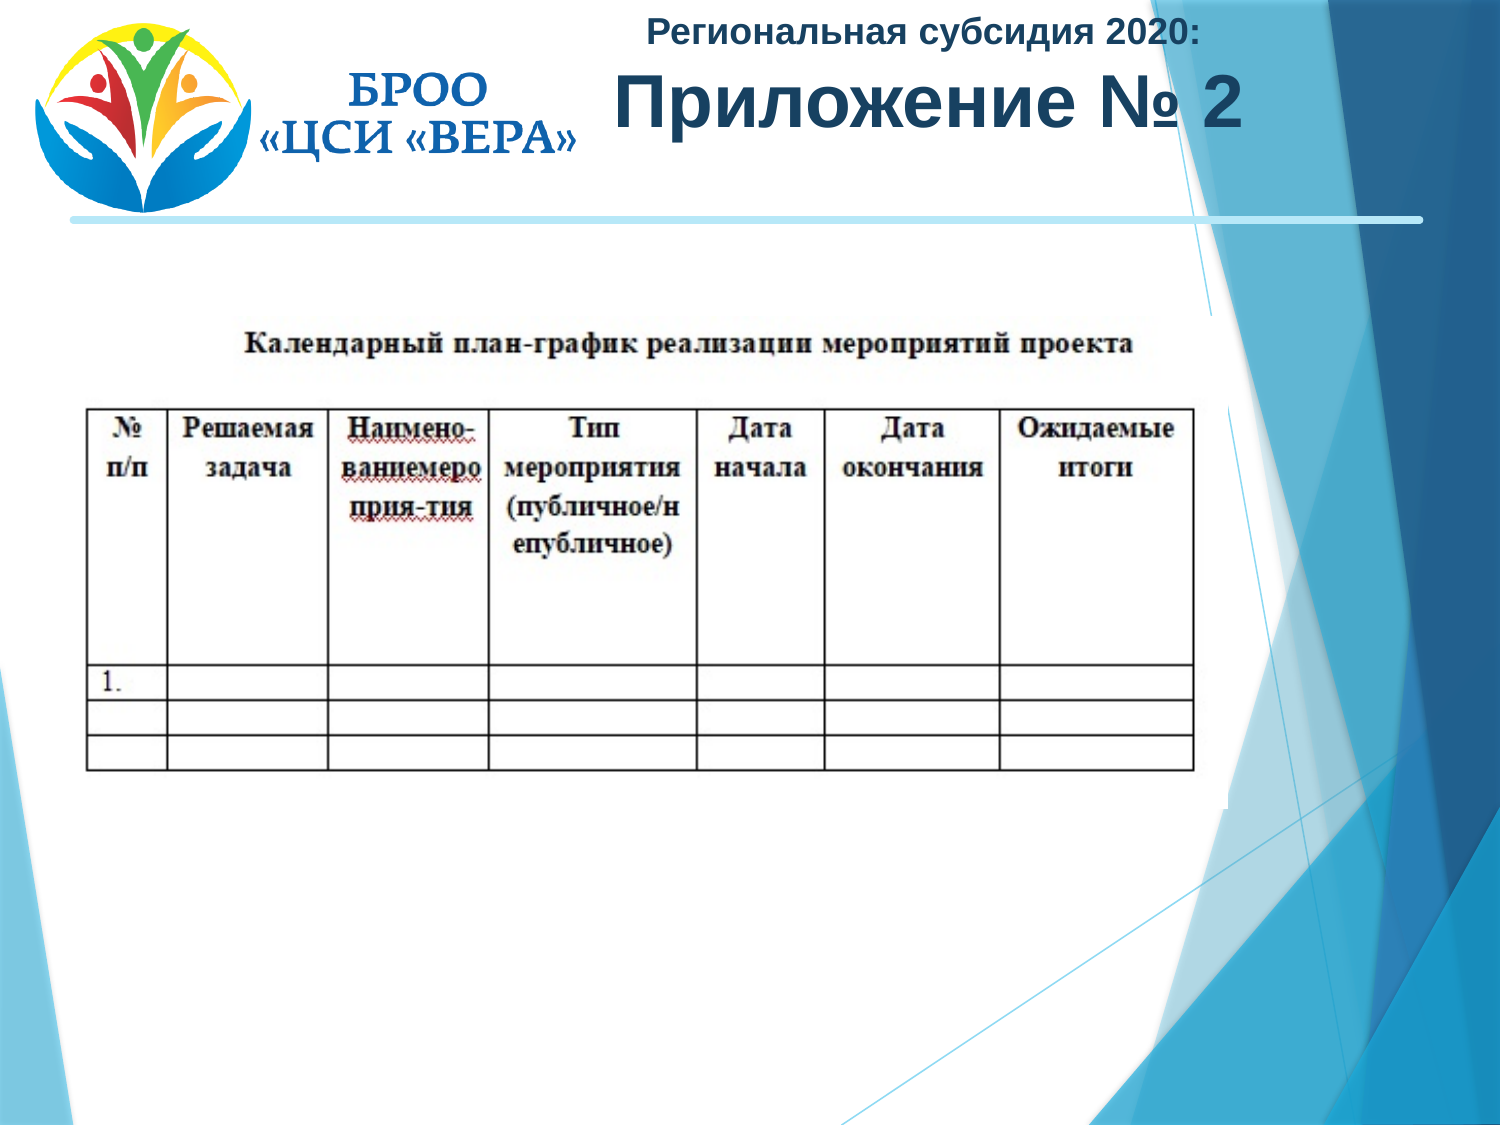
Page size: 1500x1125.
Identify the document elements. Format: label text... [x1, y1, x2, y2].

picture [69, 315, 1229, 809]
text_box Региональная субсидия 2020: Приложение № 2 [503, 0, 1355, 150]
picture [34, 22, 576, 213]
